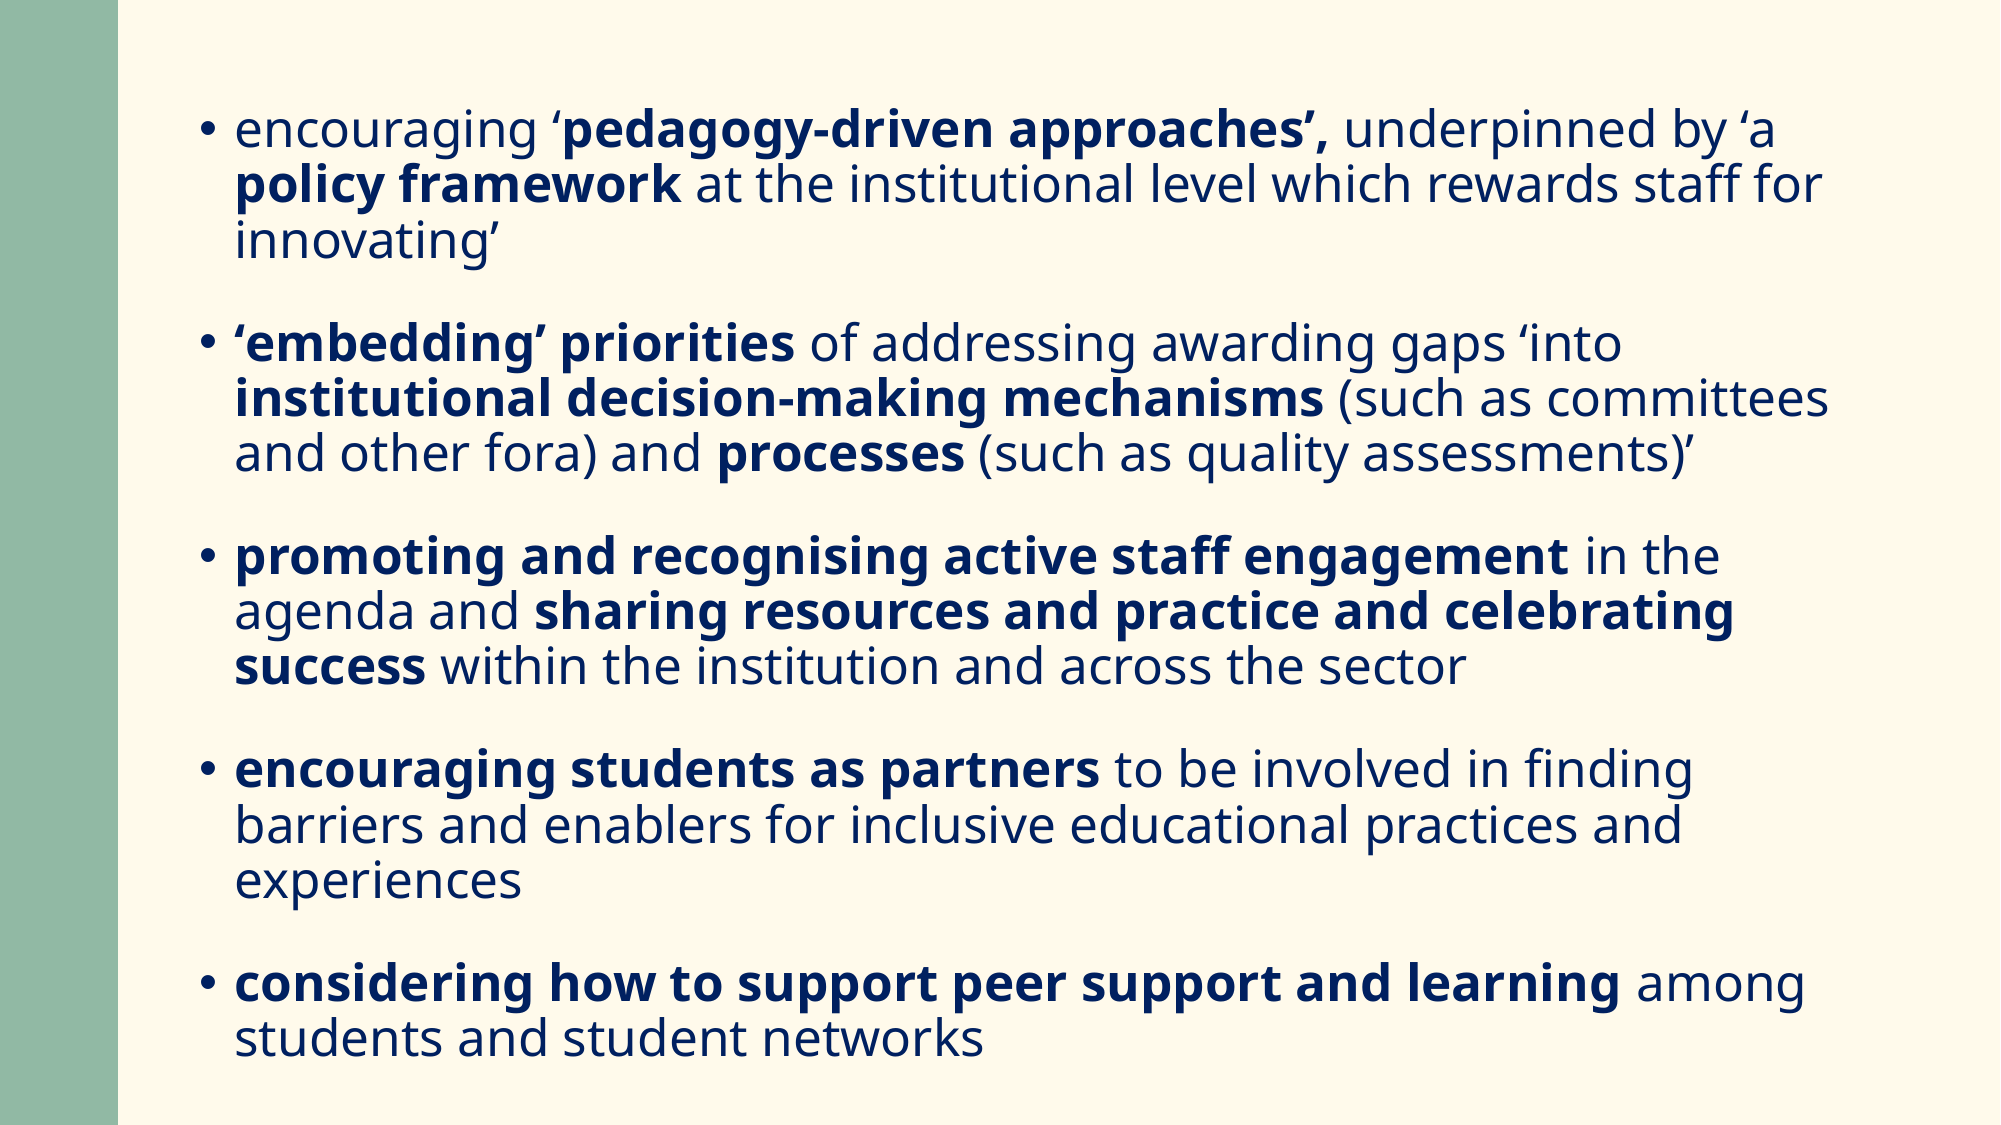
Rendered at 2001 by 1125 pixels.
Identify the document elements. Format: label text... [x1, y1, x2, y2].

list encouraging ‘pedagogy-driven approaches’, underpinned by ‘a policy framework at the institutional level which rewards staff for innovating’ ‘embedding’ priorities of addressing awarding gaps ‘into institutional decision-making mechanisms (such as committees and other fora) and processes (such as quality assessments)’ promoting and recognising active staff engagement in the agenda and sharing resources and practice and celebrating success within the institution and across the sector encouraging students as partners to be involved in finding barriers and enablers for inclusive educational practices and experiences considering how to support peer support and learning among students and student networks [184, 95, 1863, 1083]
